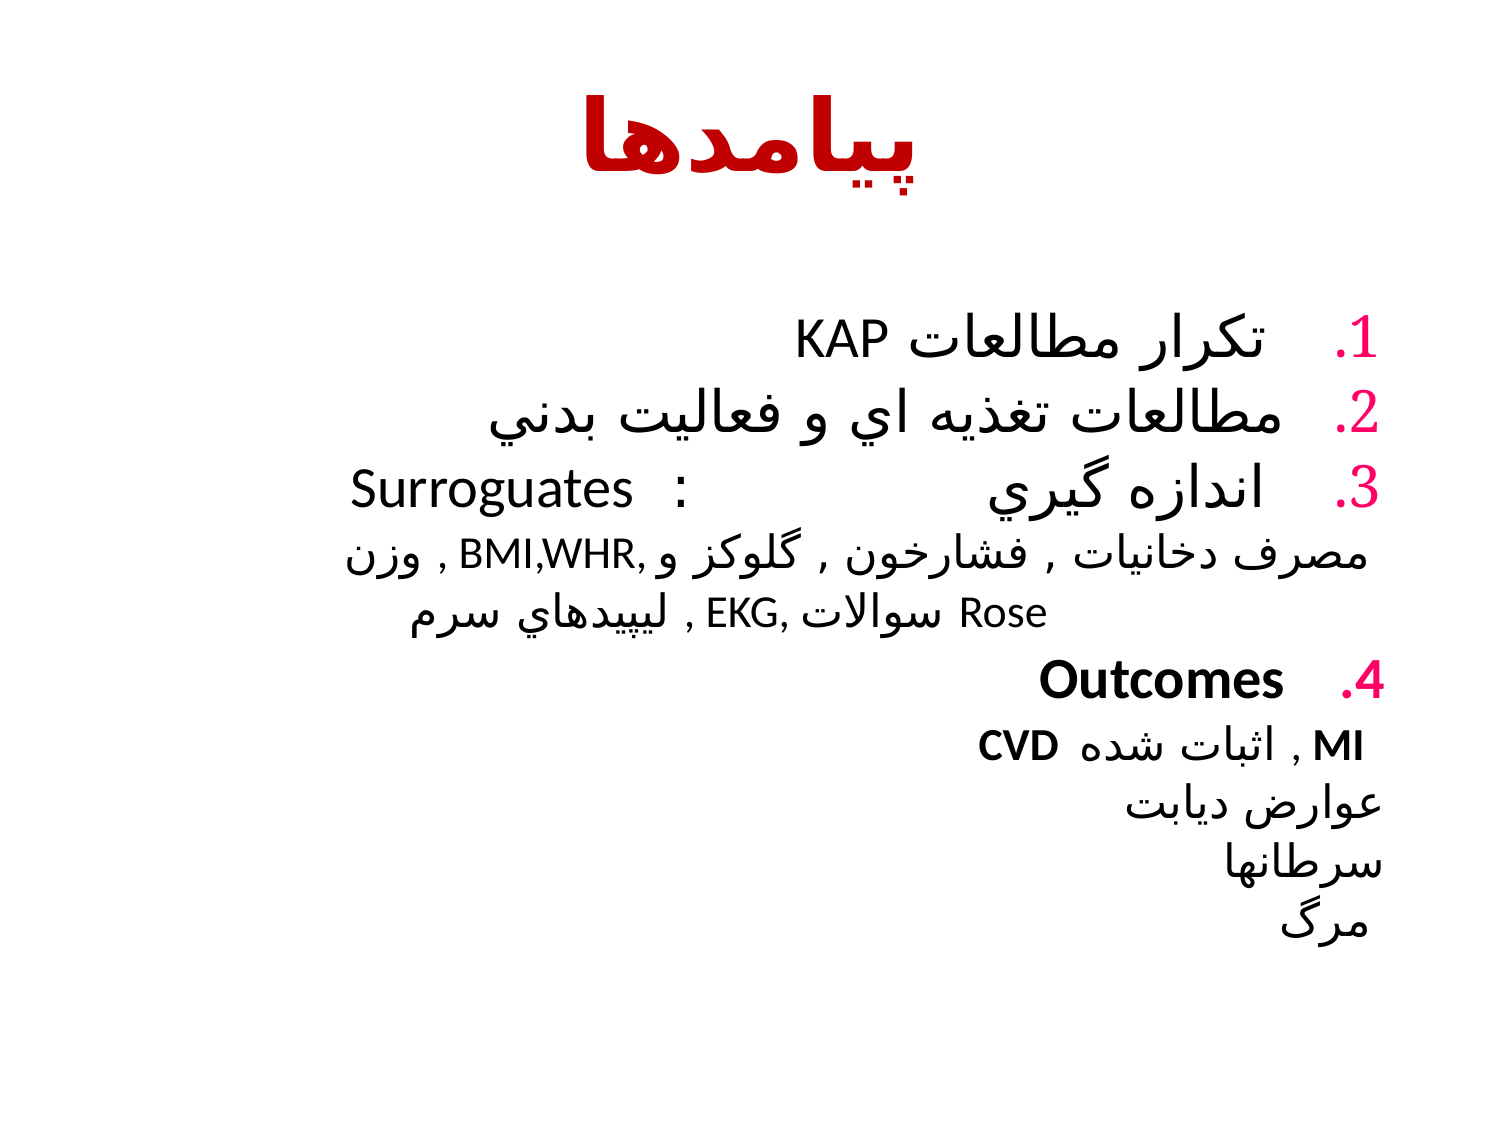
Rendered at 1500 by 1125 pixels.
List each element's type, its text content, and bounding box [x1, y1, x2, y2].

title پيامدها [112, 37, 1388, 225]
list تكرار مطالعات KAP مطالعات تغذيه اي و فعاليت بدني اندازه گيري : Surroguates وزن , BMI,WHR, مصرف دخانيات , فشارخون , گلوكز و ليپيدهاي سرم , EKG, سوالات Rose Outcomes CVD اثبات شده , MI عوارض ديابت سرطانها مرگ [112, 299, 1400, 1032]
